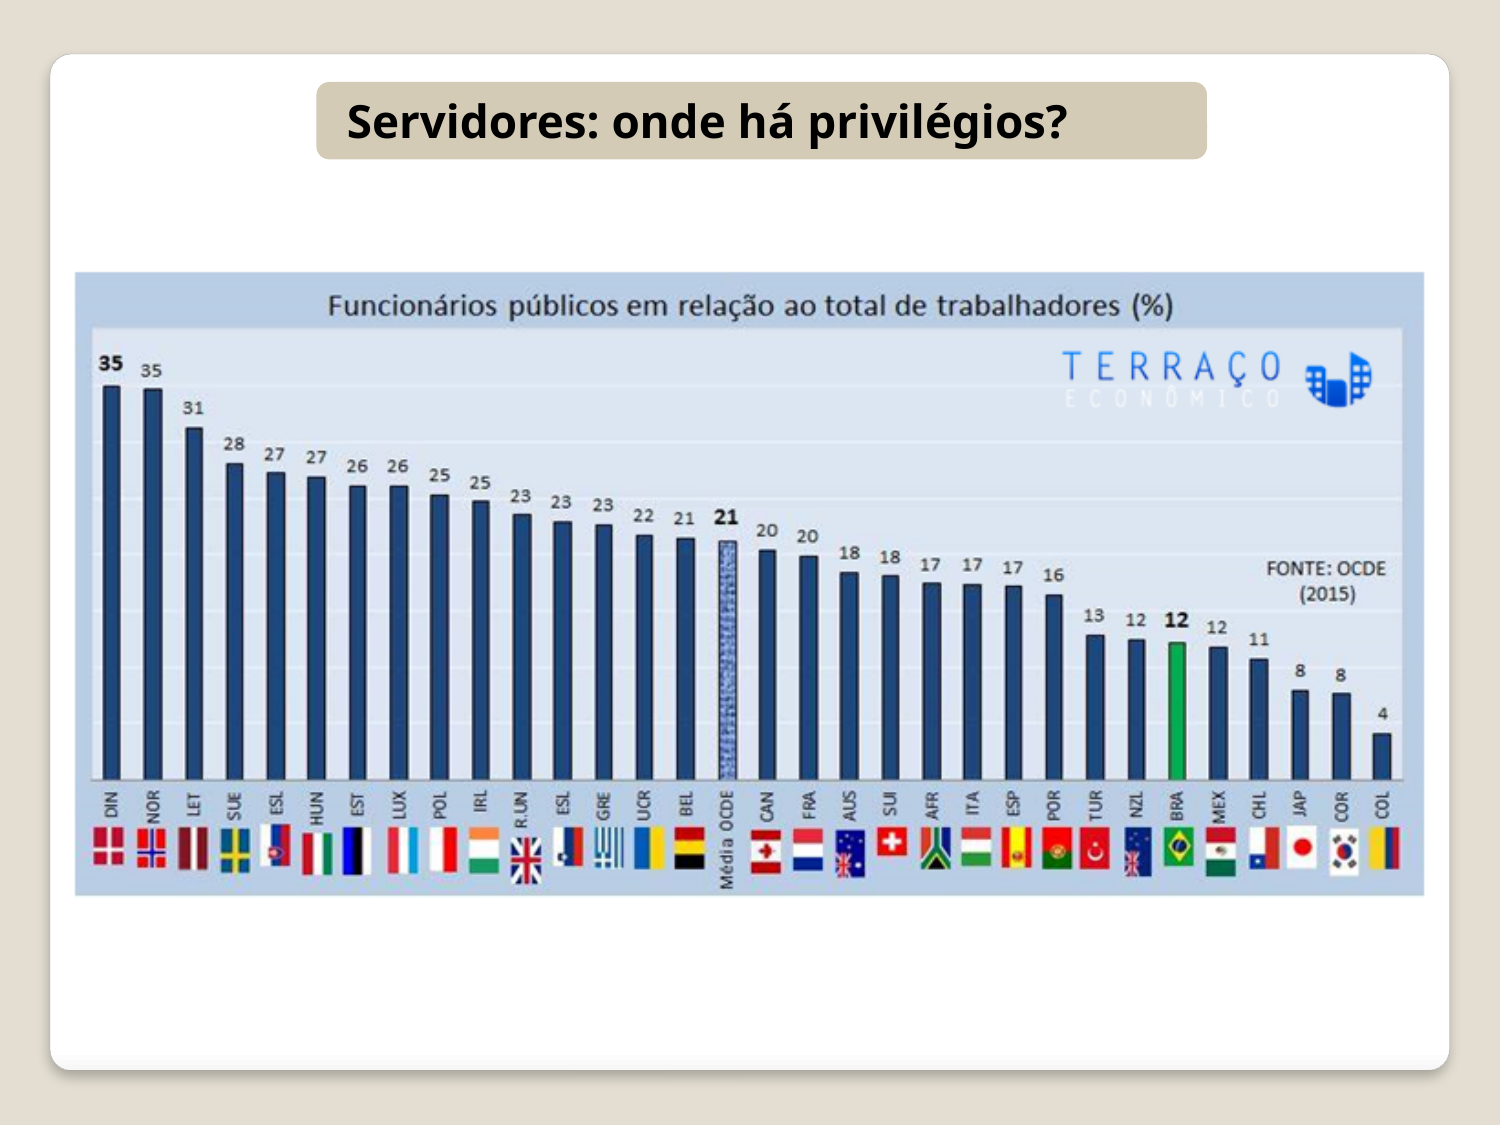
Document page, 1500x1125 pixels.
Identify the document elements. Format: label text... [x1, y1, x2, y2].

picture [70, 269, 1430, 903]
text_box Servidores: onde há privilégios? [316, 81, 1208, 160]
